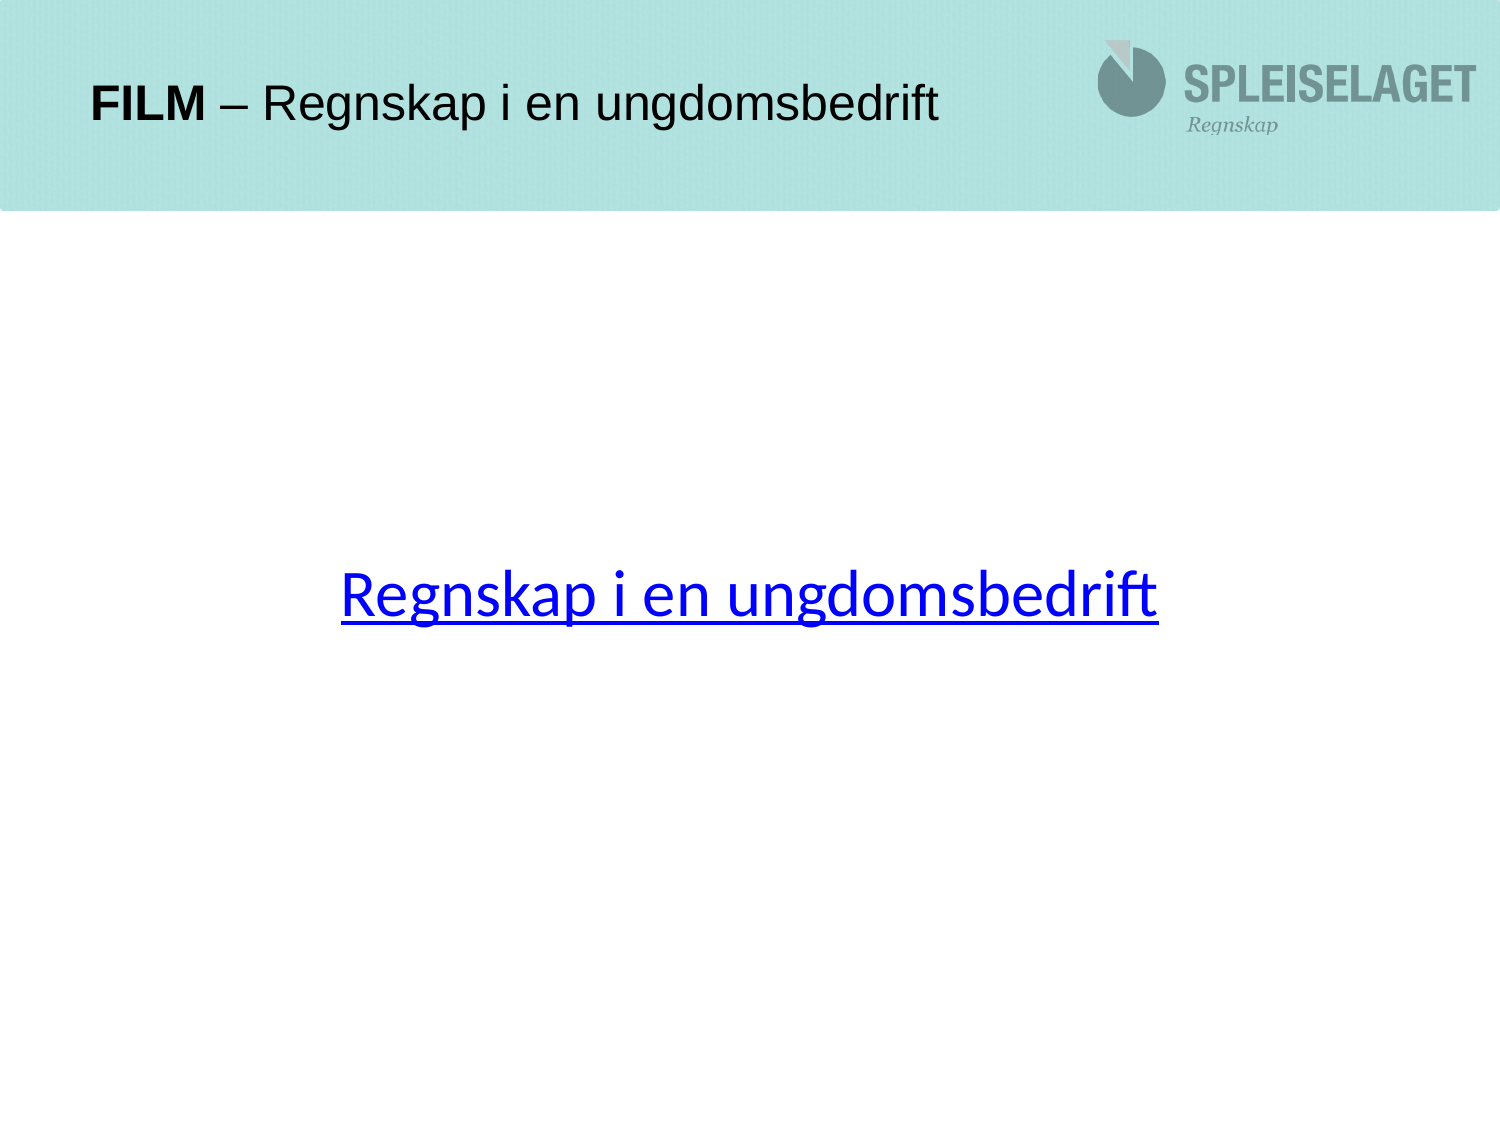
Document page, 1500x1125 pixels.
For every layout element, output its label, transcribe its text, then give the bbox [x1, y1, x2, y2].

list Regnskap i en ungdomsbedrift [75, 262, 1425, 1005]
title FILM – Regnskap i en ungdomsbedrift [75, 26, 1055, 174]
picture [0, 0, 1500, 211]
